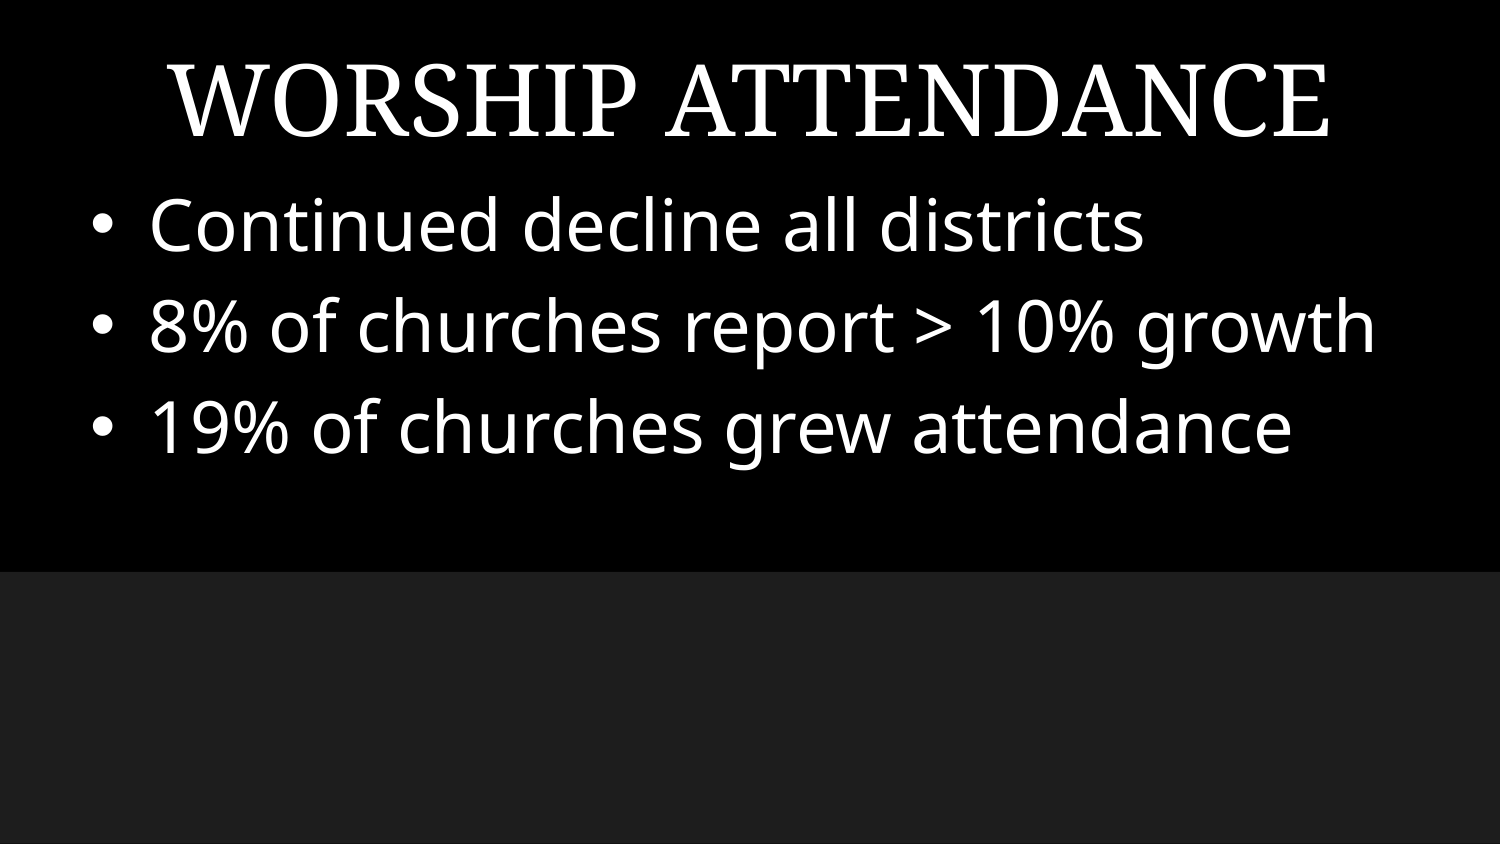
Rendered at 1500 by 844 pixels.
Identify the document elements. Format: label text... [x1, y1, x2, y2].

list Continued decline all districts 8% of churches report > 10% growth 19% of churches grew attendance [75, 171, 1425, 547]
title WORSHIP ATTENDANCE [75, 33, 1425, 160]
